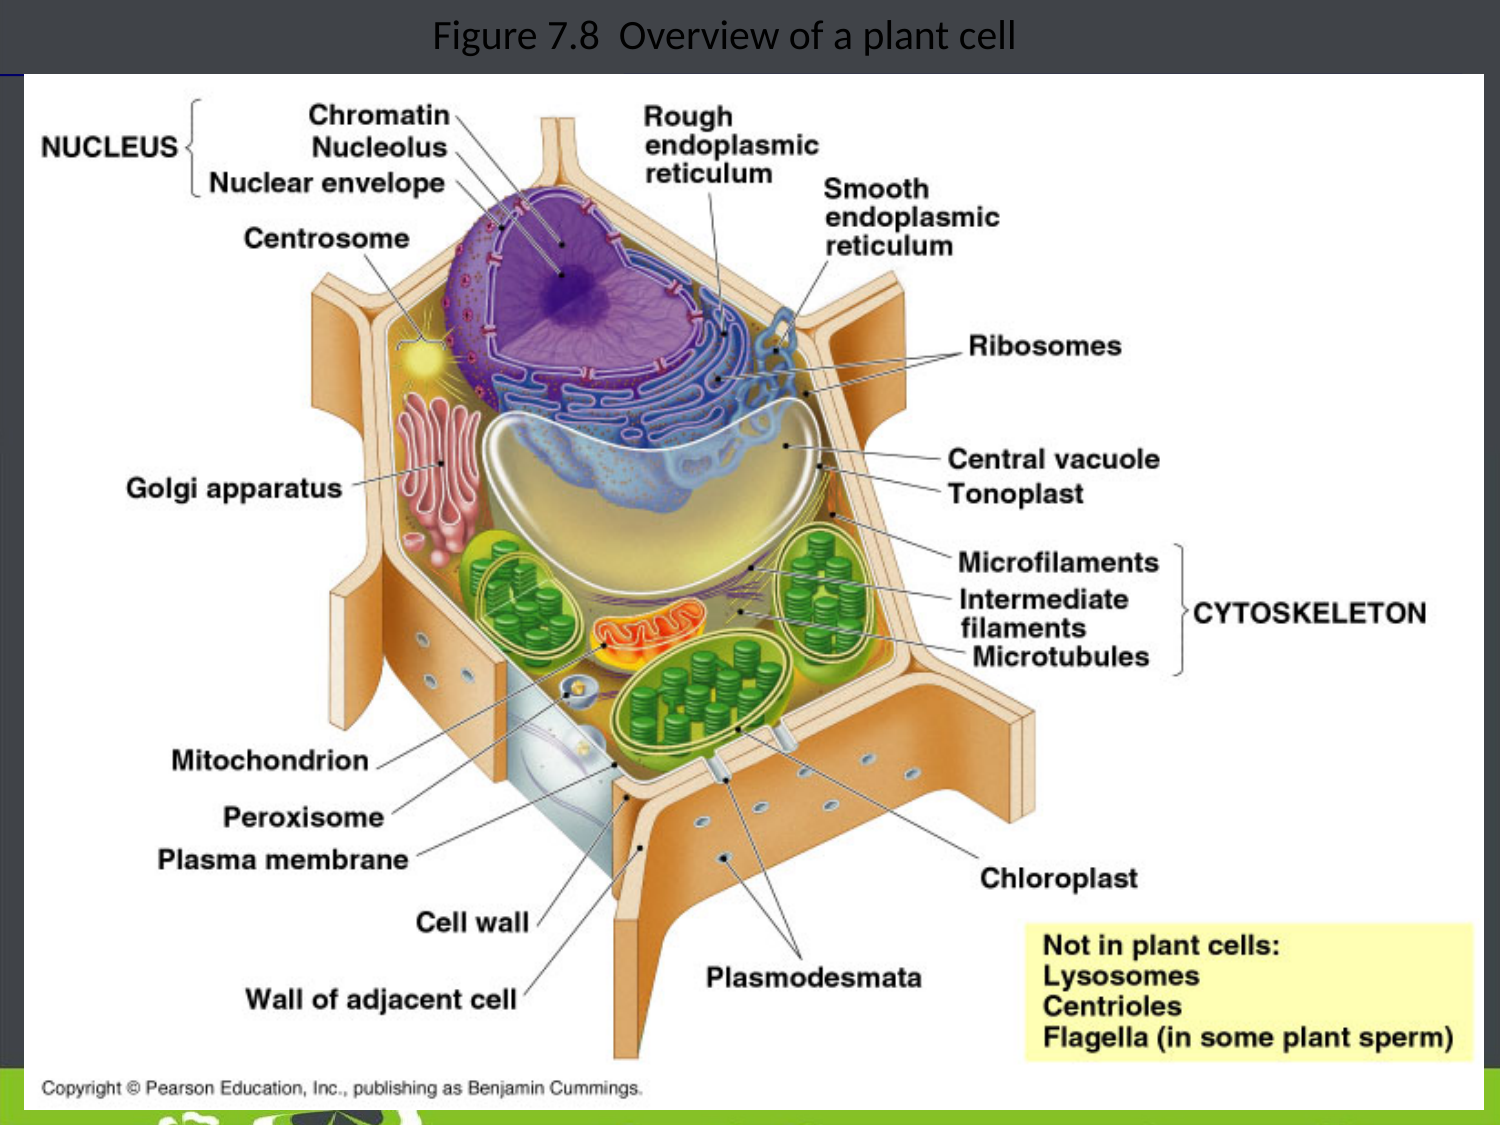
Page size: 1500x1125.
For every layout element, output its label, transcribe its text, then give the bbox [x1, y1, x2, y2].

picture [0, 0, 1500, 1125]
title Figure 7.8 Overview of a plant cell [0, 0, 1450, 75]
